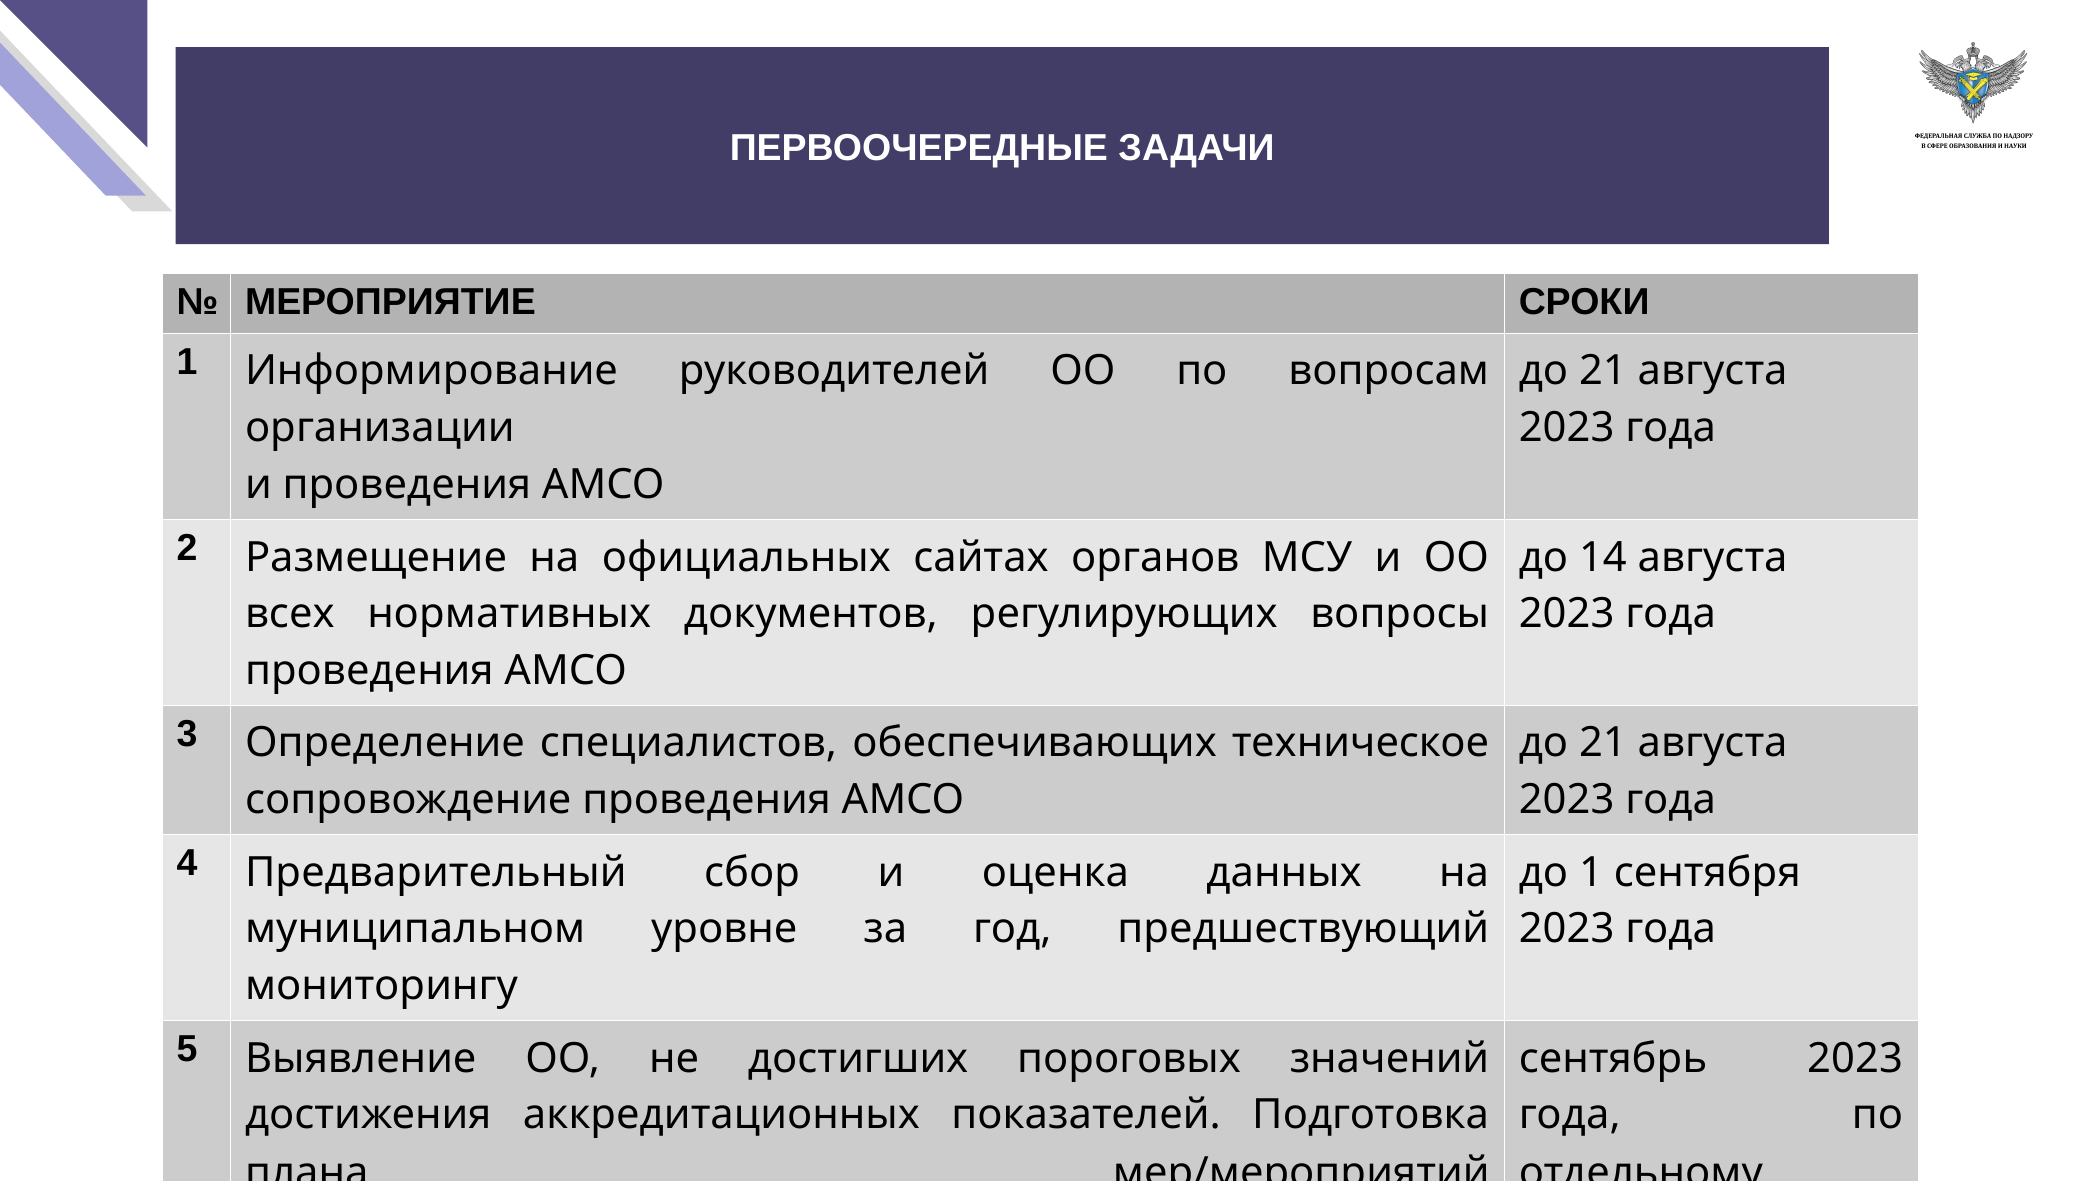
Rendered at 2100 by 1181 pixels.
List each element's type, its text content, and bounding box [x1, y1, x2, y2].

picture [1915, 41, 2033, 148]
table_header СРОКИ [1505, 274, 1918, 333]
table_cell до 1 сентября 2023 года [1505, 835, 1918, 1020]
table_cell 5 [163, 1021, 230, 1181]
table_cell 2 [163, 520, 230, 705]
table_cell 4 [163, 835, 230, 1020]
table_cell Размещение на официальных сайтах органов МСУ и ОО всех нормативных документов, регулирующих вопросы проведения АМСО [231, 520, 1504, 705]
table_cell 3 [163, 706, 230, 834]
table_cell Предварительный сбор и оценка данных на муниципальном уровне за год, предшествующий мониторингу [231, 835, 1504, 1020]
text_box ПЕРВООЧЕРЕДНЫЕ ЗАДАЧИ [175, 47, 1829, 245]
table_cell Информирование руководителей ОО по вопросам организации и проведения АМСО [231, 334, 1504, 519]
table_cell Определение специалистов, обеспечивающих техническое сопровождение проведения АМСО [231, 706, 1504, 834]
table_cell Выявление ОО, не достигших пороговых значений достижения аккредитационных показателей. Подготовка плана мер/мероприятий по профилактике имеющихся рисков, перечня управленческих решений. Собеседование в министерстве образования области [231, 1021, 1504, 1181]
table_header № [163, 274, 230, 333]
table_cell сентябрь 2023 года, по отдельному графику [1505, 1021, 1918, 1181]
table_cell до 14 августа 2023 года [1505, 520, 1918, 705]
table_cell до 21 августа 2023 года [1505, 334, 1918, 519]
table_cell до 21 августа 2023 года [1505, 706, 1918, 834]
table_header МЕРОПРИЯТИЕ [231, 274, 1504, 333]
table_cell 1 [163, 334, 230, 519]
